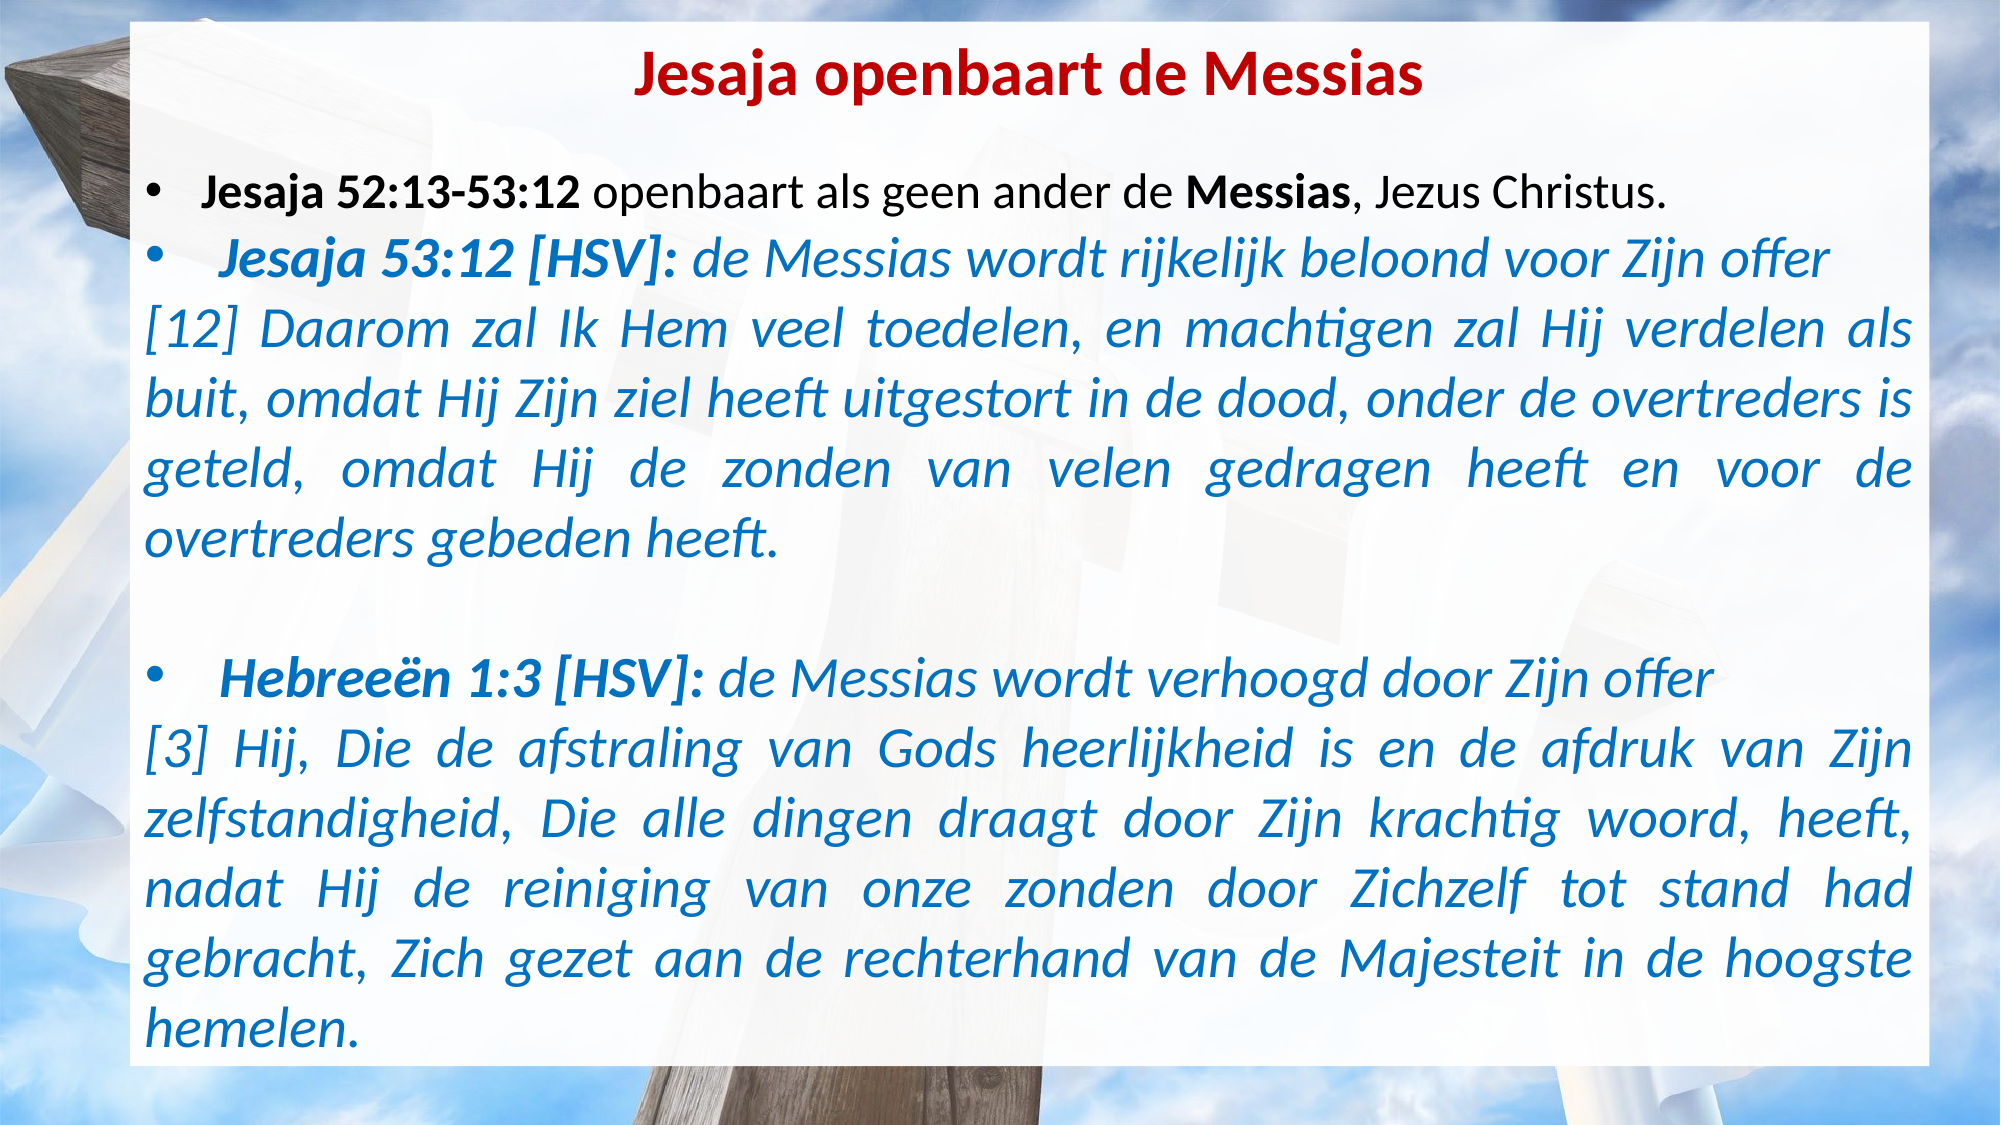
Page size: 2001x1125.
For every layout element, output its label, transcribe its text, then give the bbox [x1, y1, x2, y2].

text_box Jesaja openbaart de Messias Jesaja 52:13-53:12 openbaart als geen ander de Messias, Jezus Christus. Jesaja 53:12 [HSV]: de Messias wordt rijkelijk beloond voor Zijn offer [12] Daarom zal Ik Hem veel toedelen, en machtigen zal Hij verdelen als buit, omdat Hij Zijn ziel heeft uitgestort in de dood, onder de overtreders is geteld, omdat Hij de zonden van velen gedragen heeft en voor de overtreders gebeden heeft. Hebreeën 1:3 [HSV]: de Messias wordt verhoogd door Zijn offer [3] Hij, Die de afstraling van Gods heerlijkheid is en de afdruk van Zijn zelfstandigheid, Die alle dingen draagt door Zijn krachtig woord, heeft, nadat Hij de reiniging van onze zonden door Zichzelf tot stand had gebracht, Zich gezet aan de rechterhand van de Majesteit in de hoogste hemelen. [129, 21, 1930, 1067]
